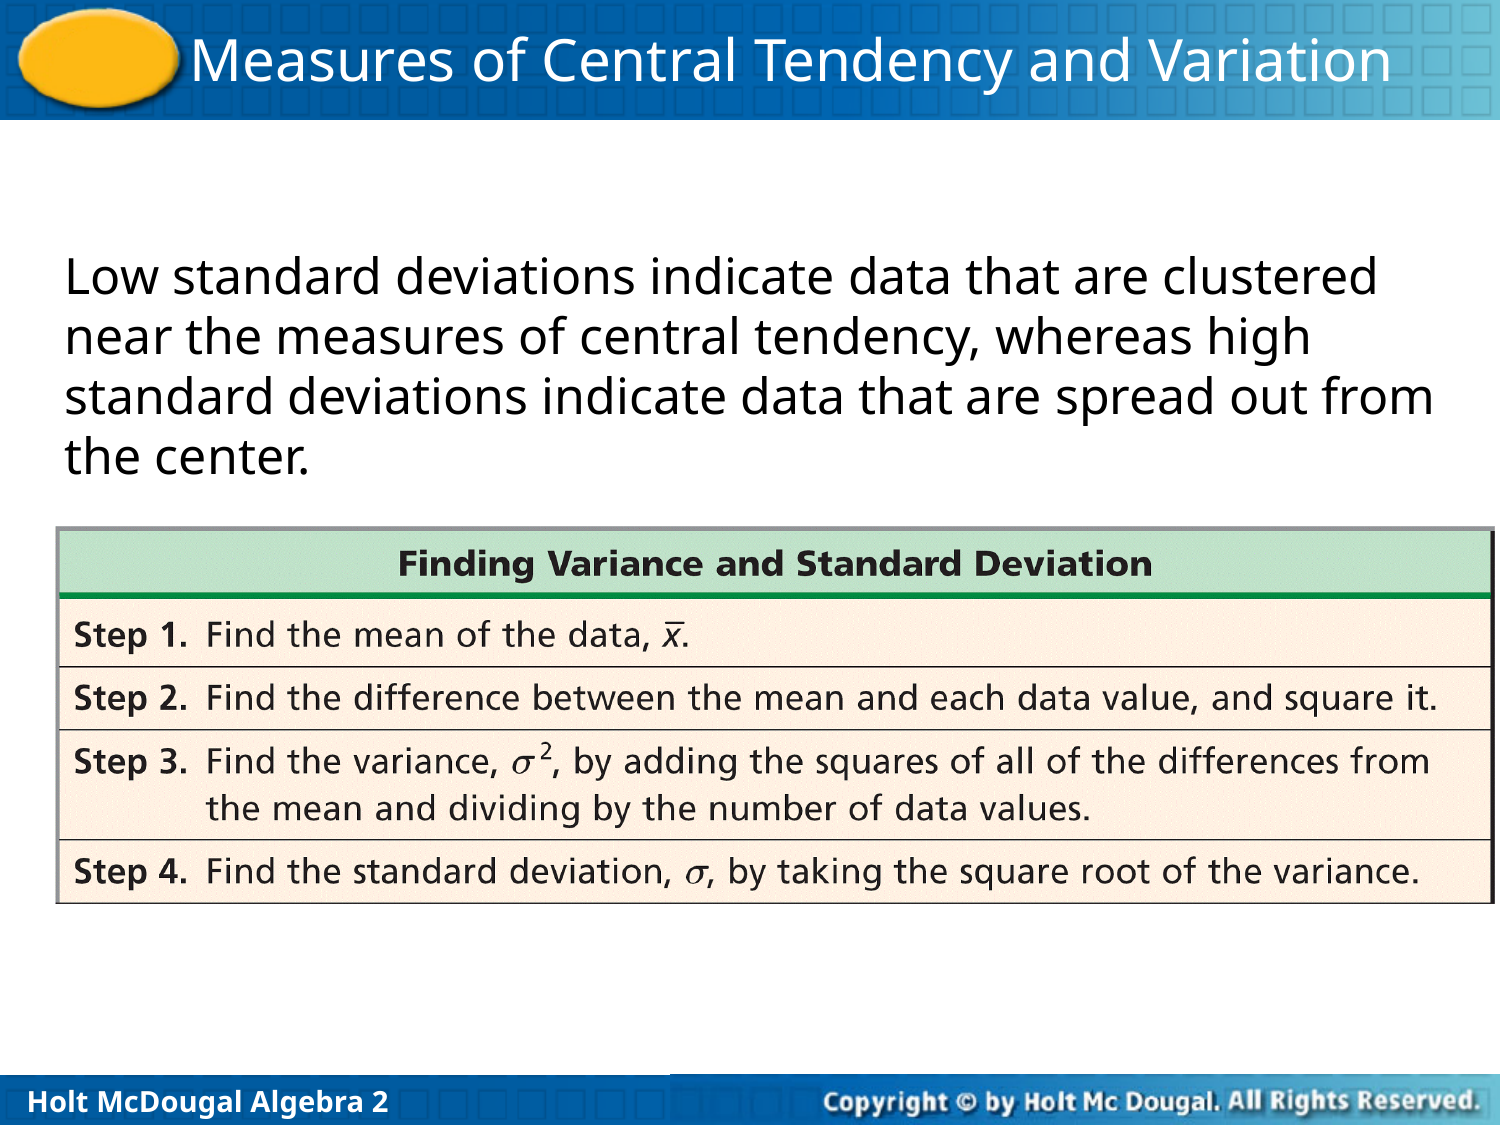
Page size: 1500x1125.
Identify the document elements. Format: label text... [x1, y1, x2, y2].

picture [0, 0, 1500, 120]
text_box Low standard deviations indicate data that are clustered near the measures of central tendency, whereas high standard deviations indicate data that are spread out from the center. [49, 237, 1475, 493]
picture [49, 524, 1500, 906]
picture [0, 1074, 1500, 1125]
